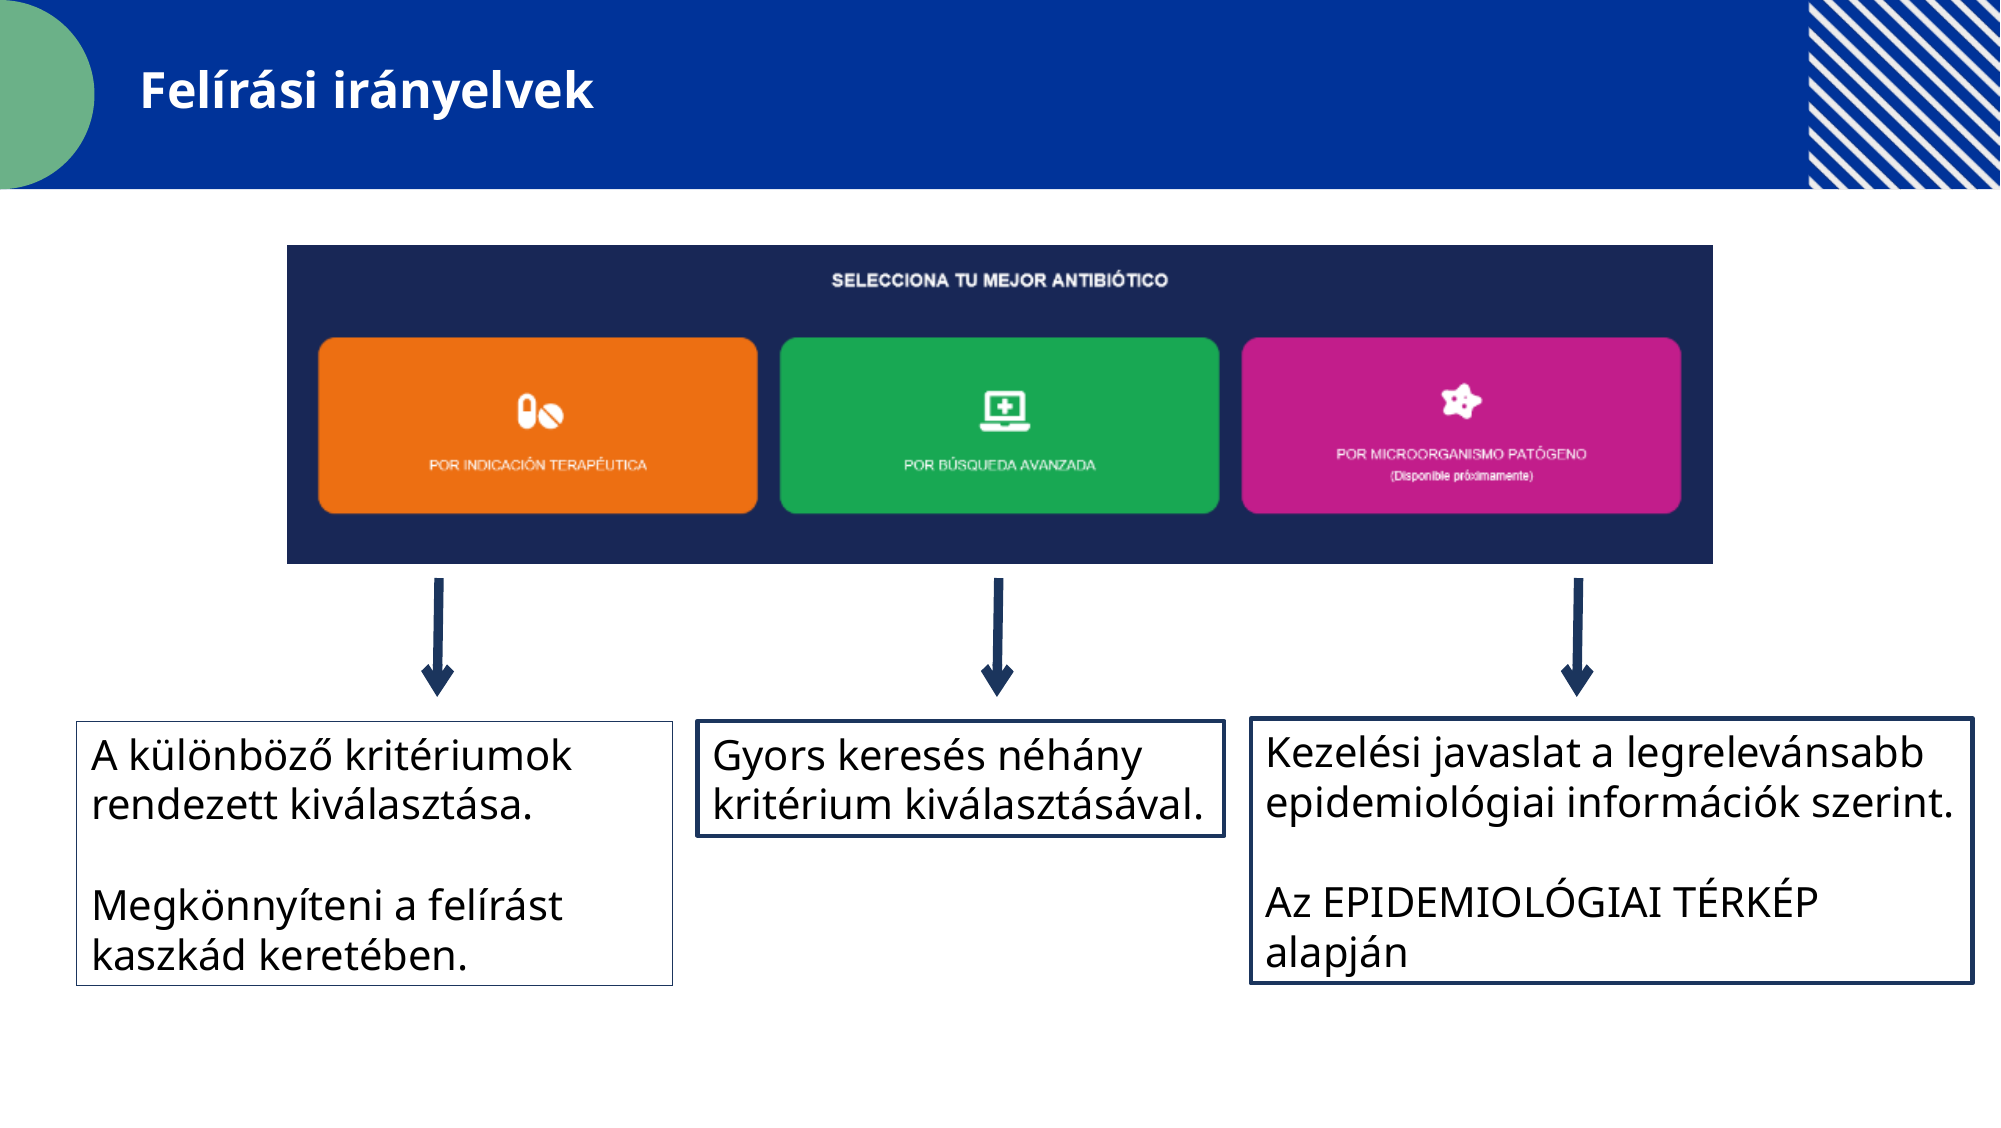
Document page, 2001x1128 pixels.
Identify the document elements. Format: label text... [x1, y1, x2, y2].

text_box Kezelési javaslat a legrelevánsabb epidemiológiai információk szerint. Az EPIDEMIOLÓGIAI TÉRKÉP alapján [1249, 716, 1975, 985]
text_box A különböző kritériumok rendezett kiválasztása. Megkönnyíteni a felírást kaszkád keretében. [76, 721, 673, 986]
picture [1808, 0, 2000, 190]
text_box Gyors keresés néhány kritérium kiválasztásával. [695, 719, 1226, 838]
picture [287, 245, 1713, 564]
list Felírási irányelvek [125, 51, 1713, 130]
